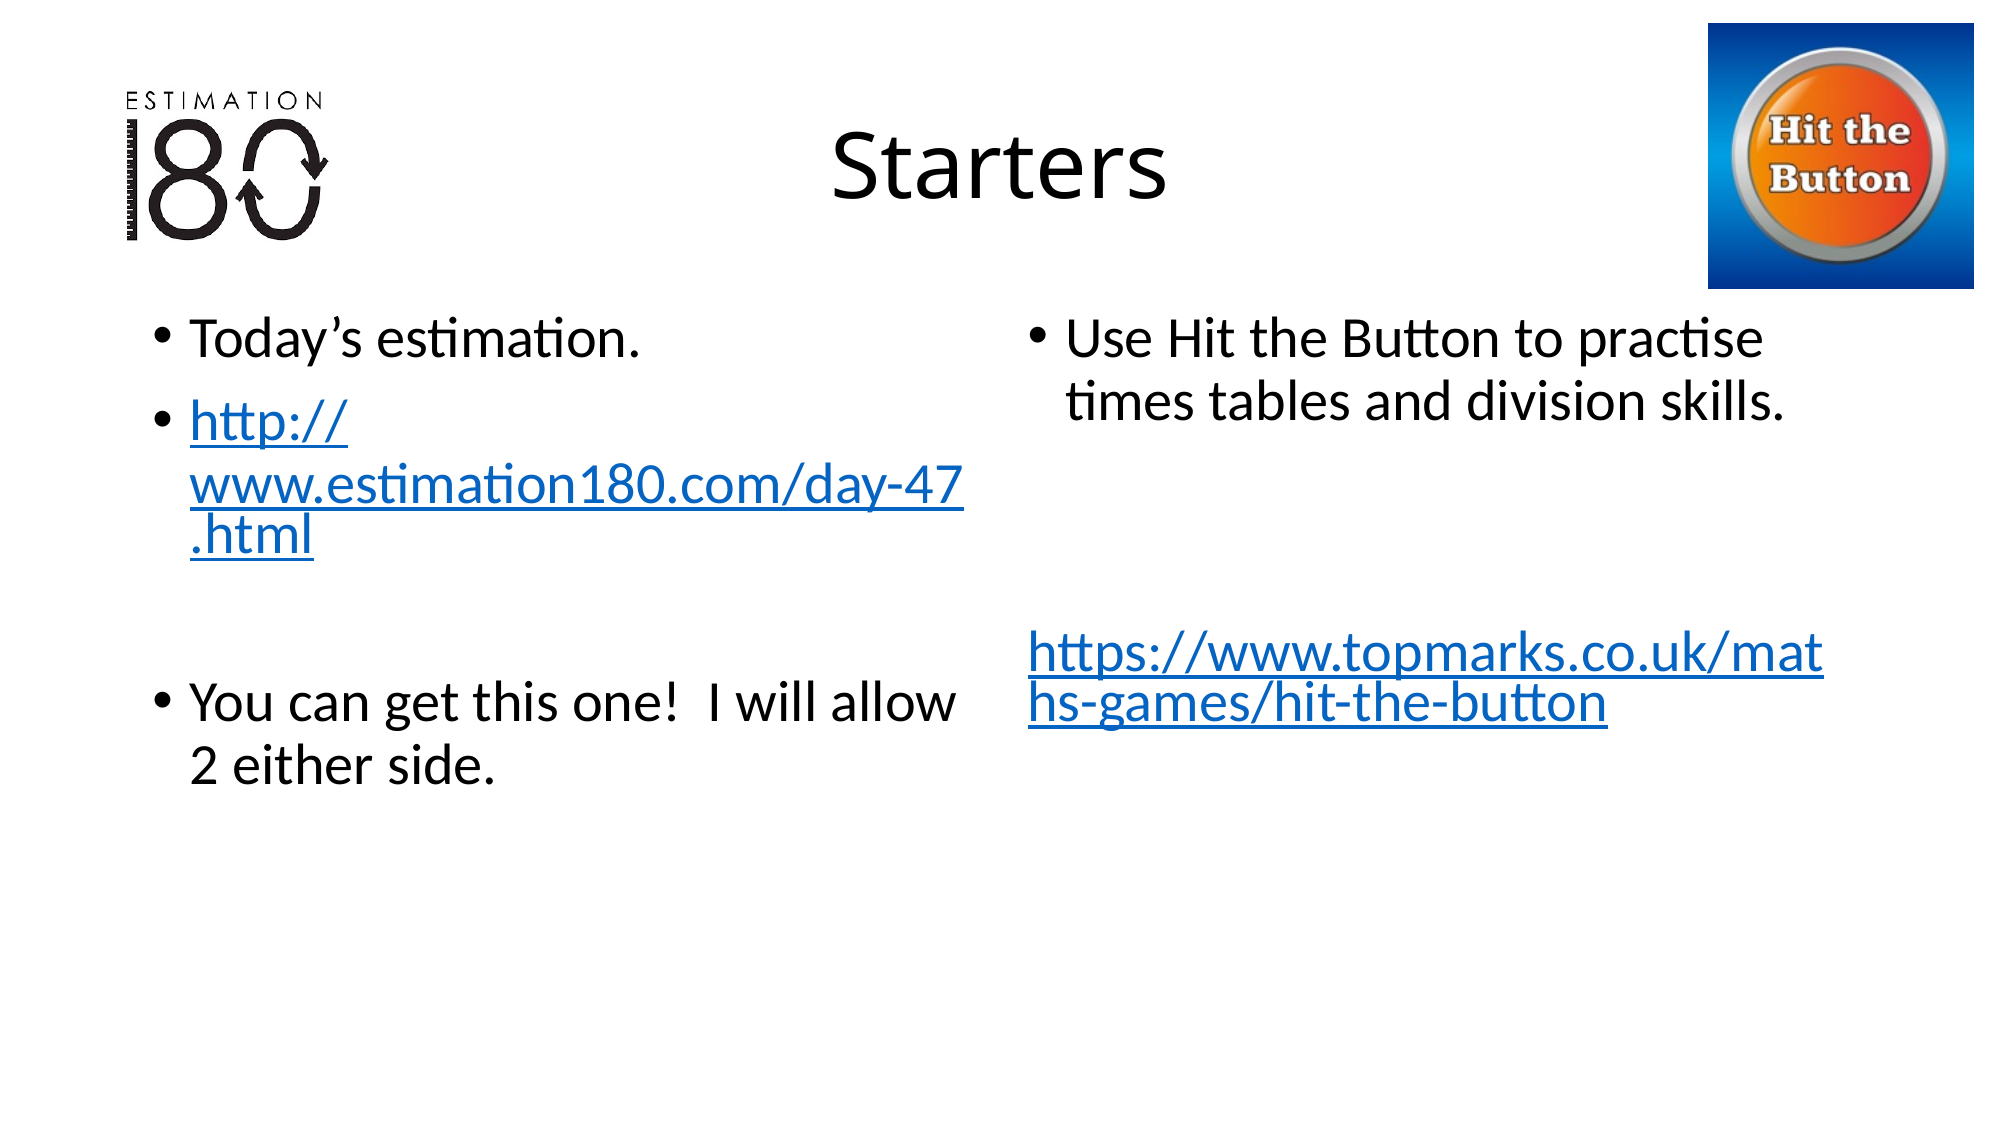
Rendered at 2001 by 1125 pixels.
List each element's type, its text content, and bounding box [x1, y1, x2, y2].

list Today’s estimation. http://www.estimation180.com/day-47.html You can get this one! I will allow 2 either side. [137, 299, 988, 1014]
list Use Hit the Button to practise times tables and division skills. https://www.topmarks.co.uk/maths-games/hit-the-button [1012, 299, 1863, 1014]
title Starters [424, 59, 1708, 278]
picture [26, 17, 424, 316]
picture [1708, 23, 1974, 289]
